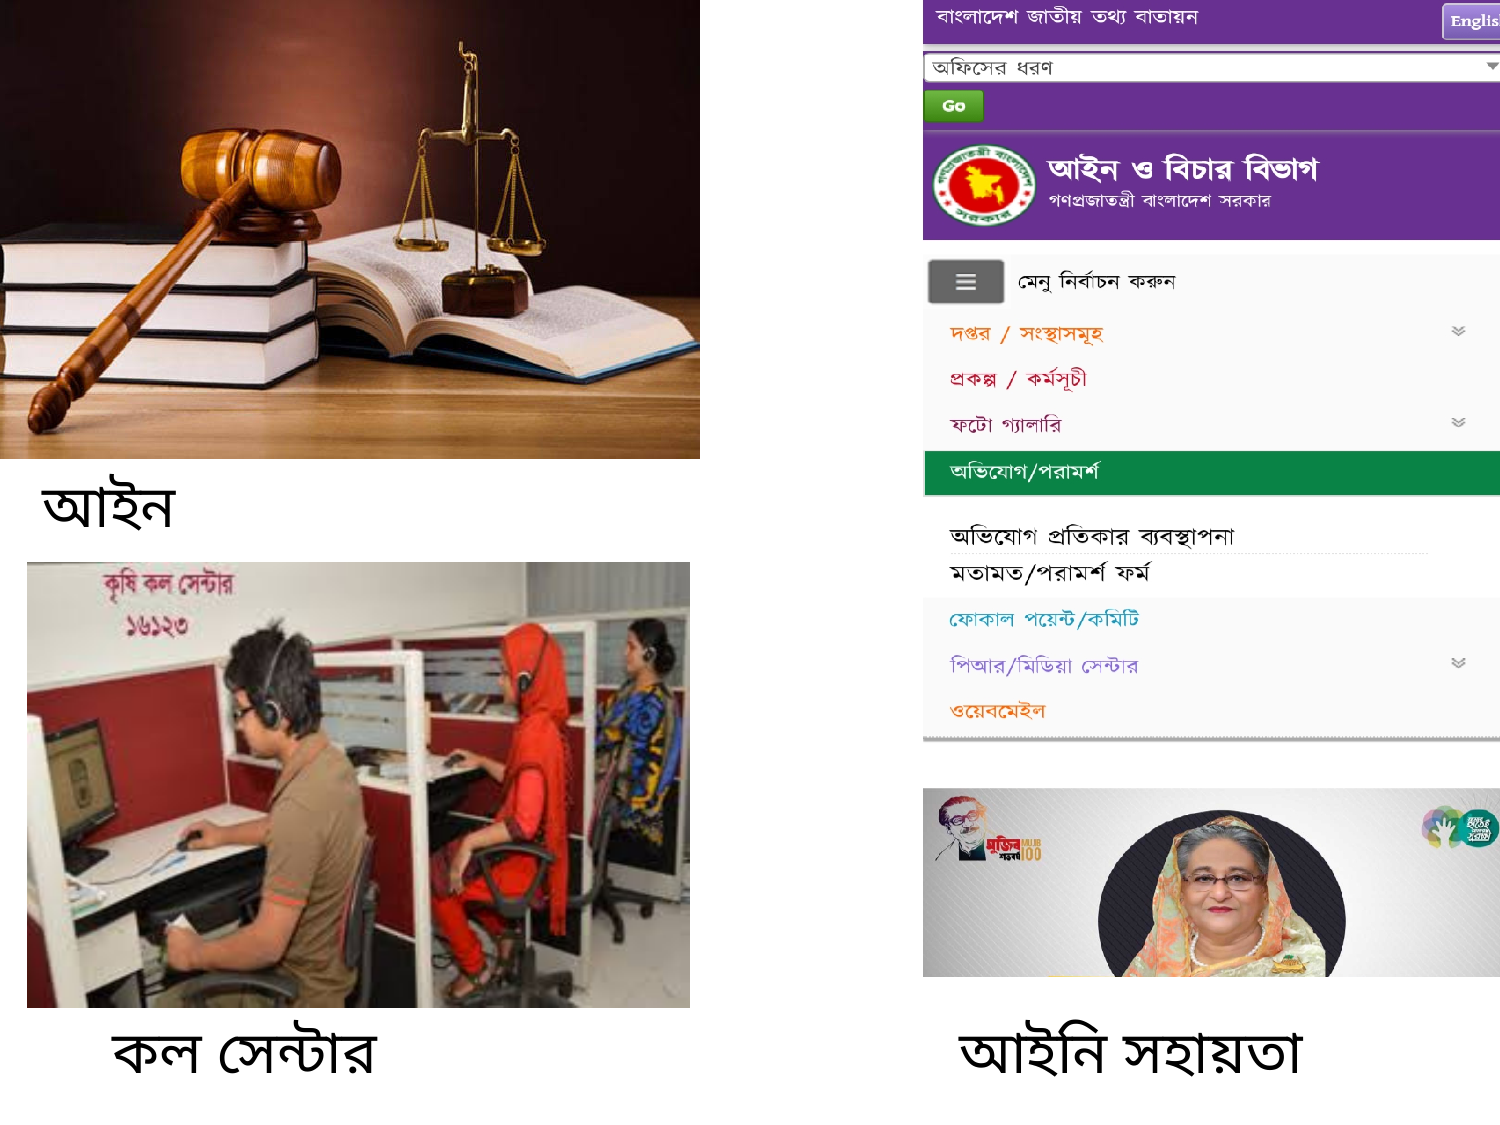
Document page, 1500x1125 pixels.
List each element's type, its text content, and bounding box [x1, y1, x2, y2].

picture [921, 0, 1500, 977]
text_box আইন [27, 462, 313, 547]
picture [0, 0, 700, 460]
text_box কল সেন্টার [97, 1008, 520, 1093]
picture [27, 562, 690, 1008]
text_box আইনি সহায়তা [944, 1007, 1346, 1093]
